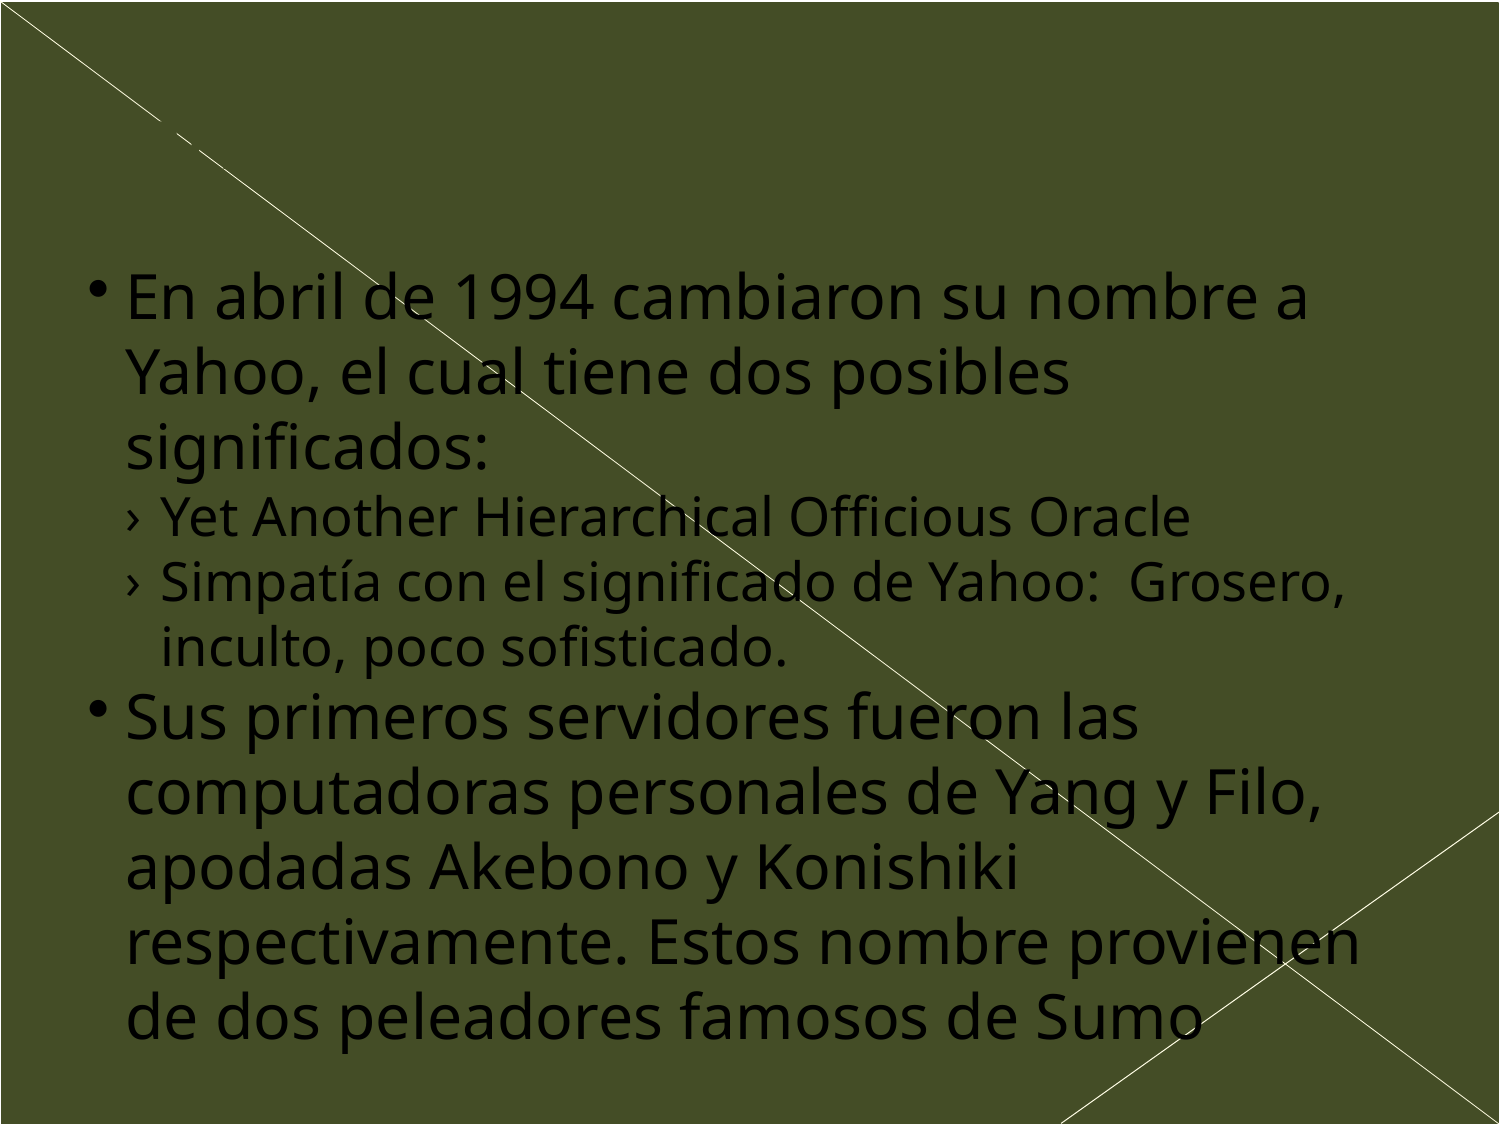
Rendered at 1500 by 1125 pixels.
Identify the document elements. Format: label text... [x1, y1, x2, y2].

text_box En abril de 1994 cambiaron su nombre a Yahoo, el cual tiene dos posibles significados: Yet Another Hierarchical Officious Oracle Simpatía con el significado de Yahoo: Grosero, inculto, poco sofisticado. Sus primeros servidores fueron las computadoras personales de Yang y Filo, apodadas Akebono y Konishiki respectivamente. Estos nombre provienen de dos peleadores famosos de Sumo [75, 249, 1425, 1013]
text_box Yahoo!: Historia [75, 43, 1425, 225]
